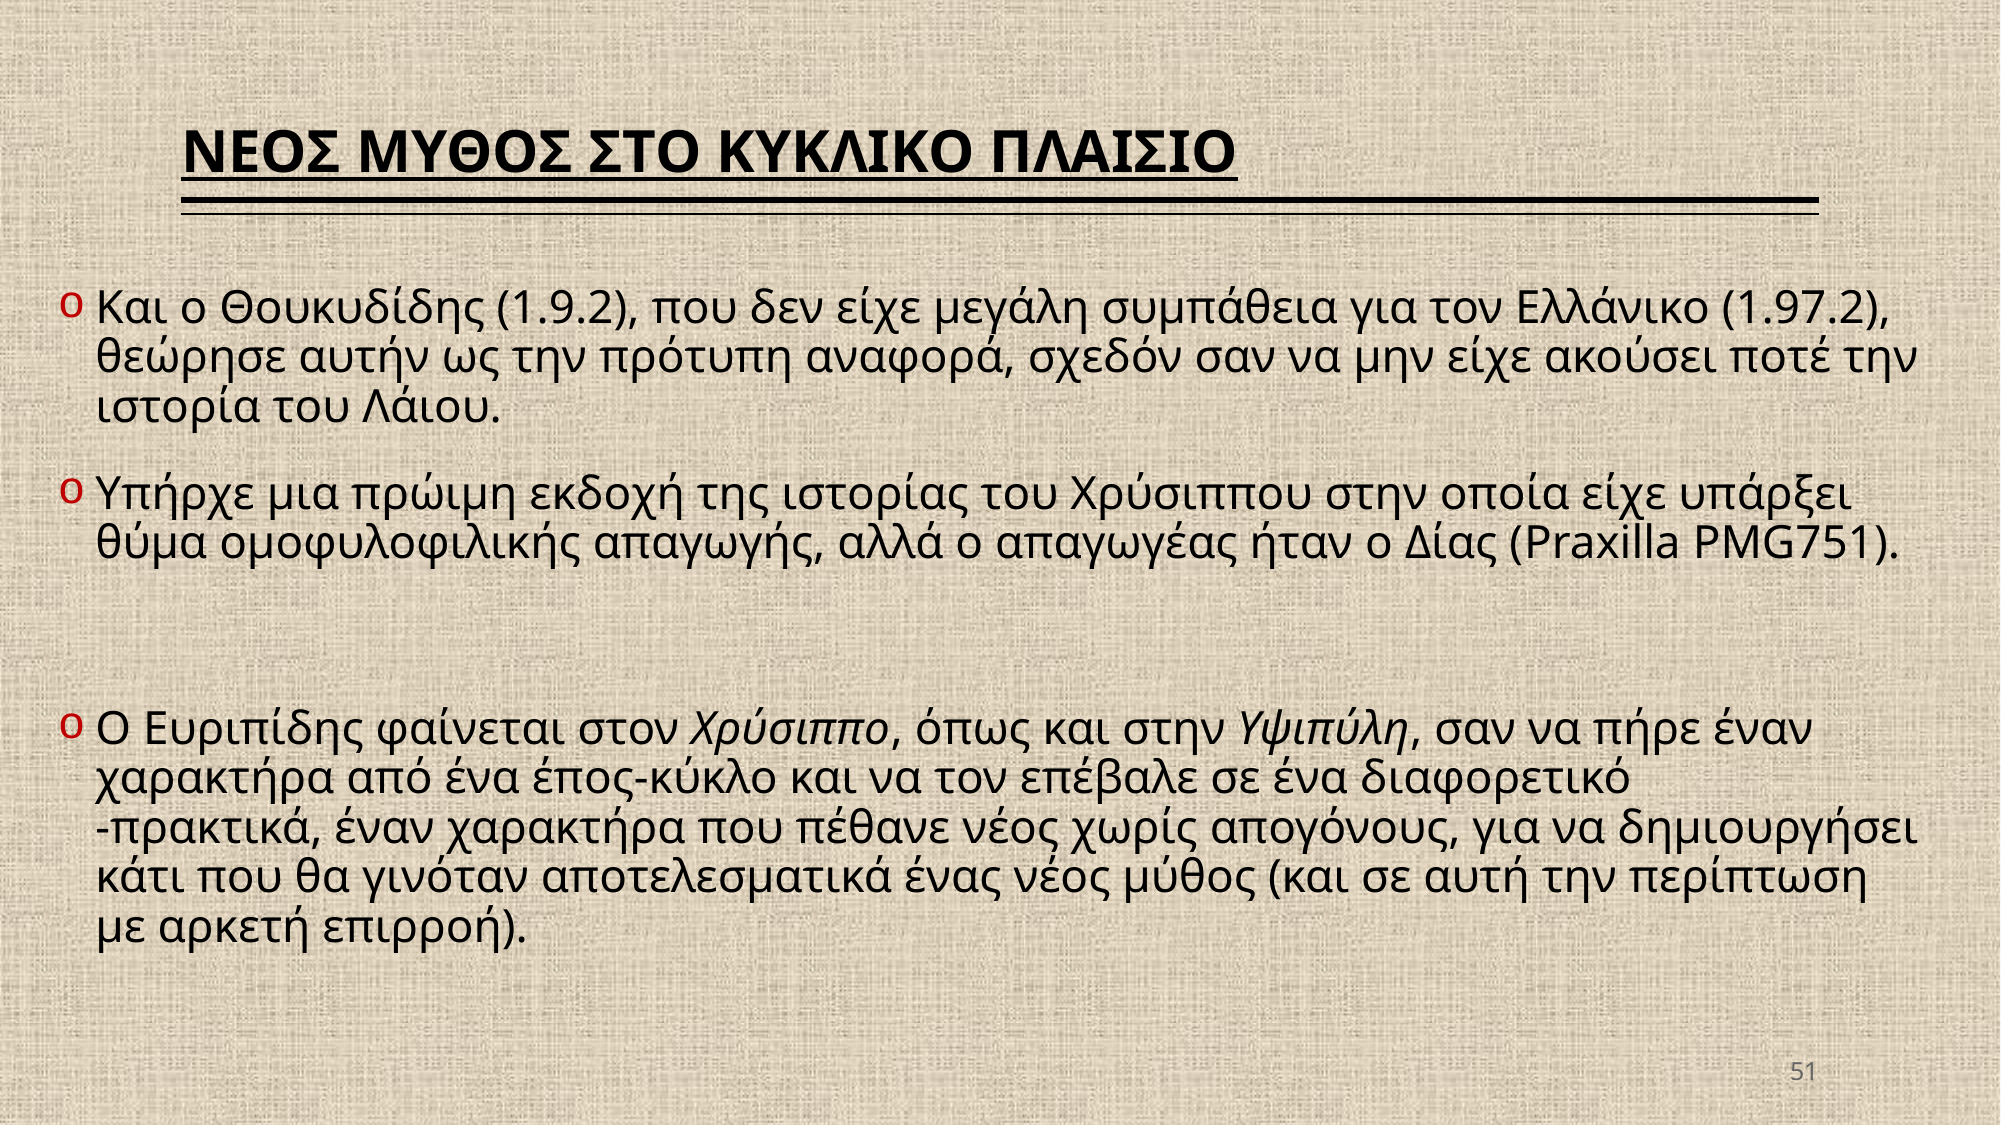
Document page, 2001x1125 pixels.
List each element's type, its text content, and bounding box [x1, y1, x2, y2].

list Και ο Θουκυδίδης (1.9.2), που δεν είχε μεγάλη συμπάθεια για τον Ελλάνικο (1.97.2), θεώρησε αυτήν ως την πρότυπη αναφορά, σχεδόν σαν να μην είχε ακούσει ποτέ την ιστορία του Λάιου. Υπήρχε μια πρώιμη εκδοχή της ιστορίας του Χρύσιππου στην οποία είχε υπάρξει θύμα ομοφυλοφιλικής απαγωγής, αλλά ο απαγωγέας ήταν ο Δίας (Praxilla PMG751). Ο Ευριπίδης φαίνεται στον Χρύσιππο, όπως και στην Υψιπύλη, σαν να πήρε έναν χαρακτήρα από ένα έπος-κύκλο και να τον επέβαλε σε ένα διαφορετικό -πρακτικά, έναν χαρακτήρα που πέθανε νέος χωρίς απογόνους, για να δημιουργήσει κάτι που θα γινόταν αποτελεσματικά ένας νέος μύθος (και σε αυτή την περίπτωση με αρκετή επιρροή). [57, 276, 1923, 1125]
title ΝΕΟΣ ΜΥΘΟΣ ΣΤΟ ΚΥΚΛΙΚΟ ΠΛΑΙΣΙΟ [181, 12, 1819, 193]
picture [0, 0, 2001, 1125]
slide_number 51 [1518, 1042, 1819, 1103]
